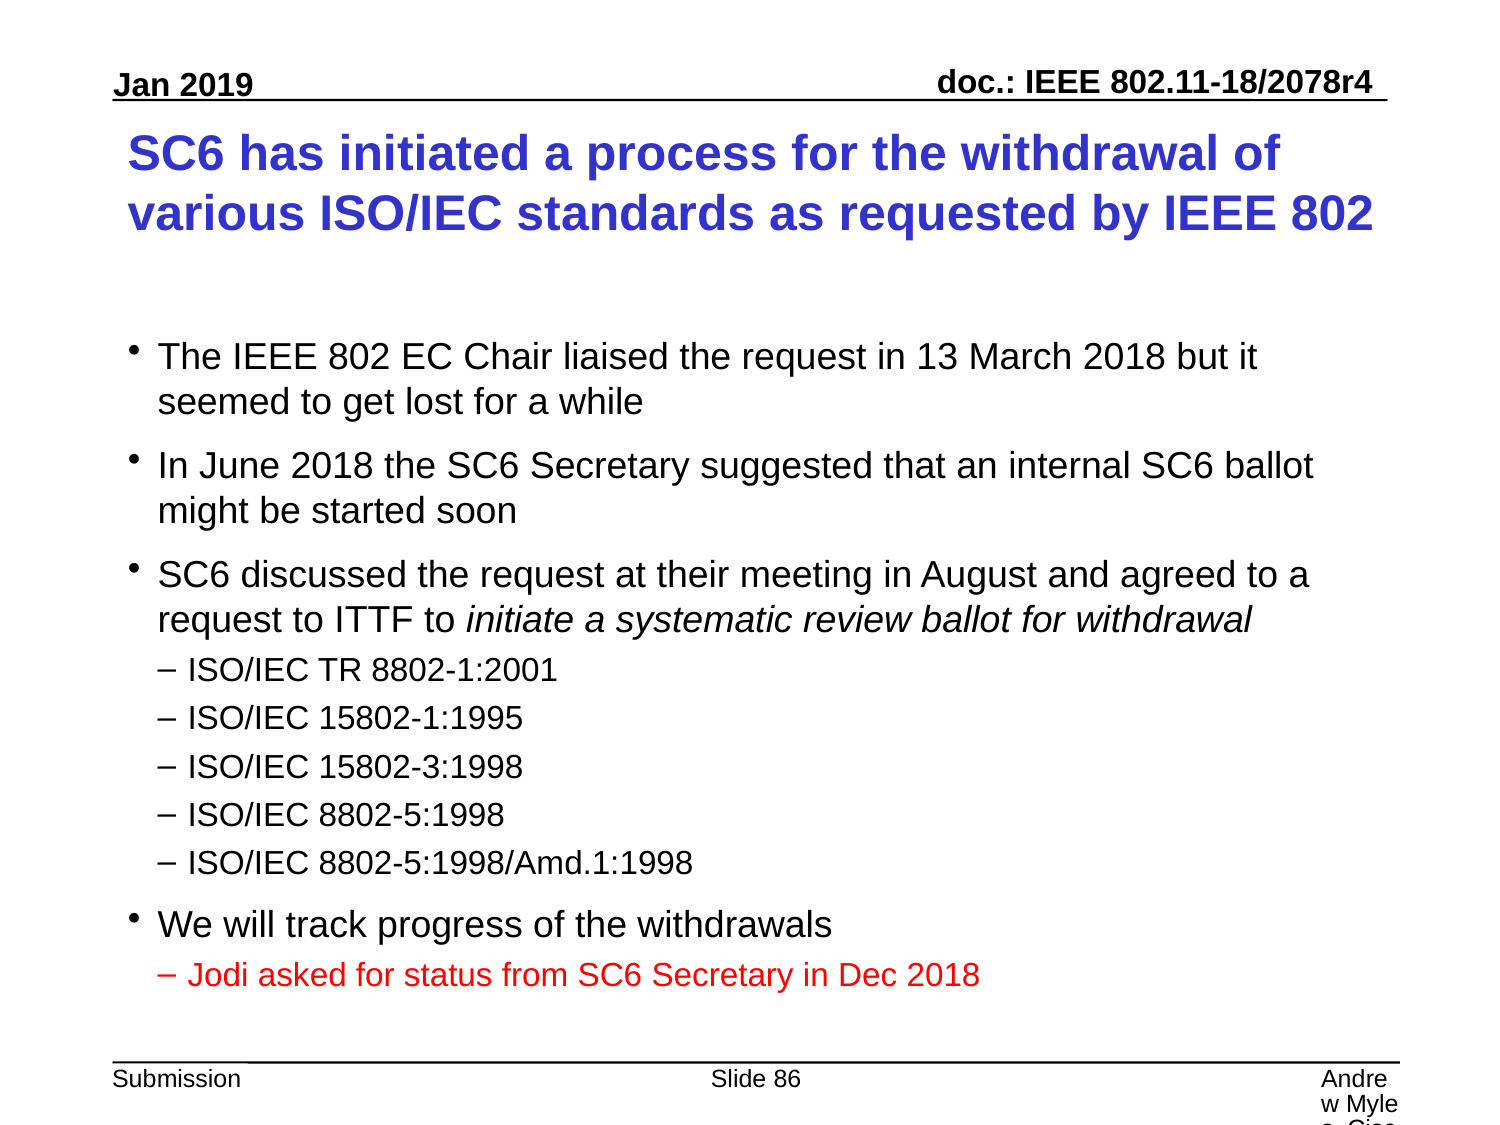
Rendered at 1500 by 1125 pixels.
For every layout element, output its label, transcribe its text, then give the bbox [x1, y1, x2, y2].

list The IEEE 802 EC Chair liaised the request in 13 March 2018 but it seemed to get lost for a while In June 2018 the SC6 Secretary suggested that an internal SC6 ballot might be started soon SC6 discussed the request at their meeting in August and agreed to a request to ITTF to initiate a systematic review ballot for withdrawal ISO/IEC TR 8802-1:2001 ISO/IEC 15802-1:1995 ISO/IEC 15802-3:1998 ISO/IEC 8802-5:1998 ISO/IEC 8802-5:1998/Amd.1:1998 We will track progress of the withdrawals Jodi asked for status from SC6 Secretary in Dec 2018 [112, 324, 1388, 1000]
footer Andrew Myles, Cisco [1320, 1061, 1402, 1093]
slide_number Slide 86 [709, 1061, 803, 1093]
title SC6 has initiated a process for the withdrawal of various ISO/IEC standards as requested by IEEE 802 [112, 112, 1402, 288]
